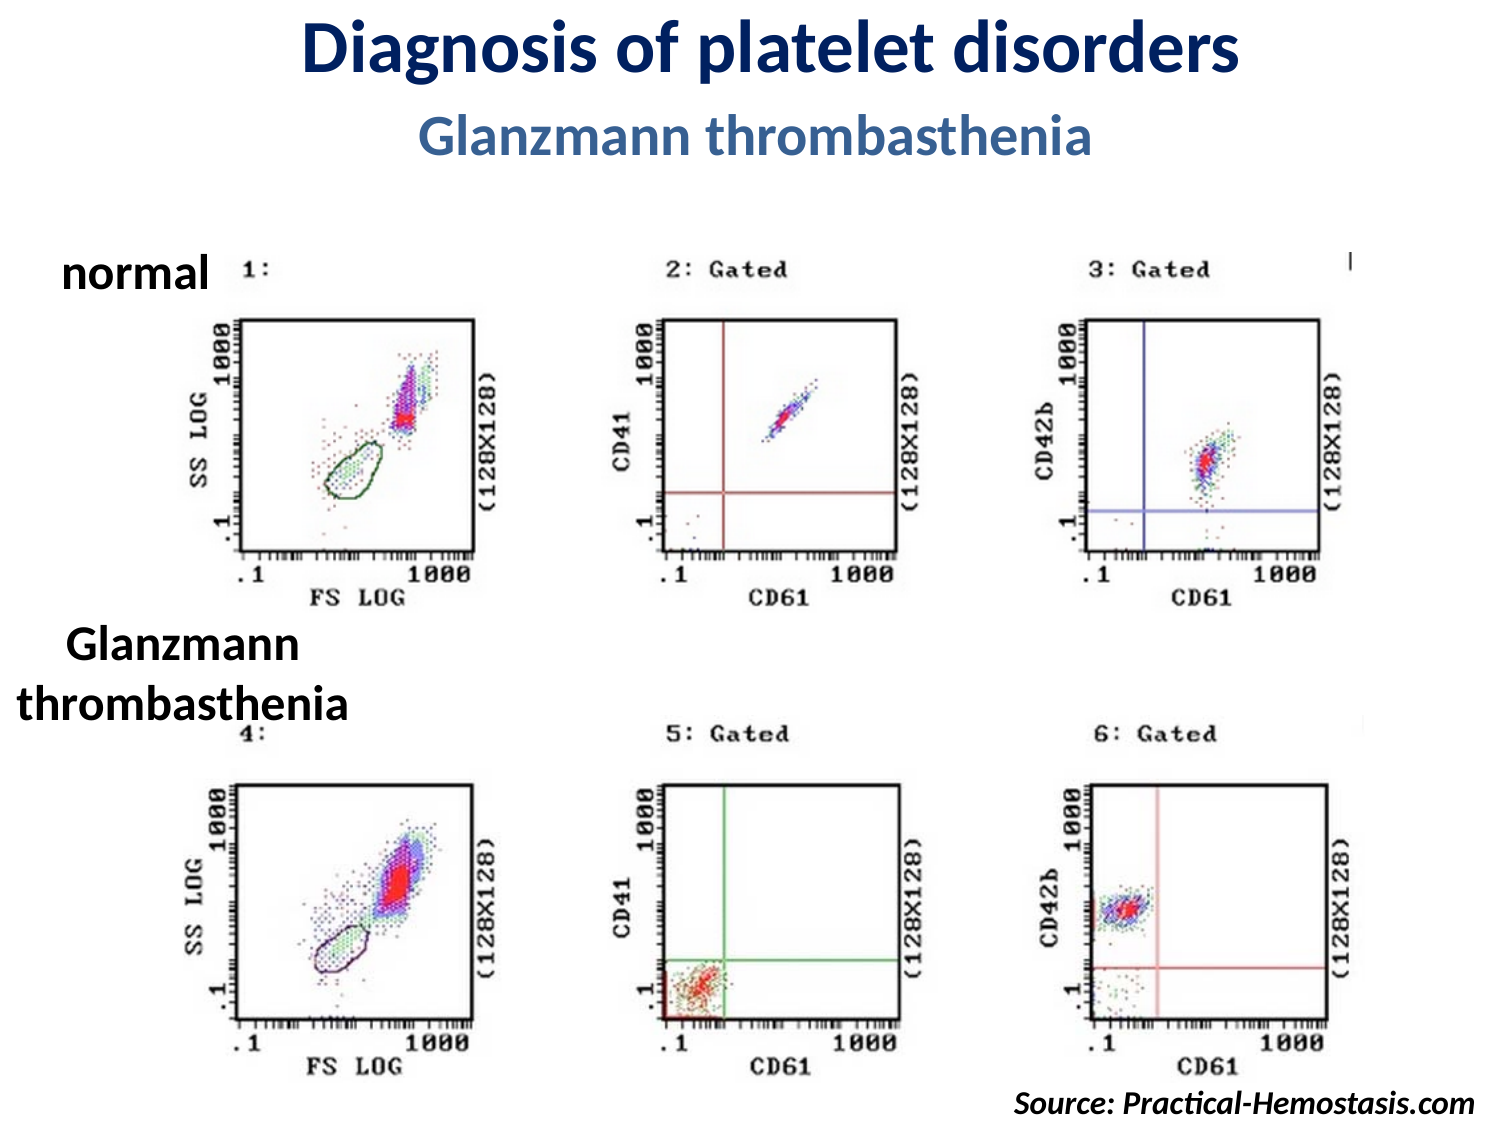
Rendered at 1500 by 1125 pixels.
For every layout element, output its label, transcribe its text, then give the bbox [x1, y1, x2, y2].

text_box Source: Practical-Hemostasis.com [999, 1073, 1492, 1125]
text_box Glanzmann thrombasthenia [53, 90, 1459, 175]
text_box Glanzmann thrombasthenia [0, 603, 455, 739]
picture [170, 252, 1353, 622]
text_box normal [5, 231, 266, 307]
title Diagnosis of platelet disorders [96, 0, 1447, 90]
picture [182, 715, 1365, 1083]
